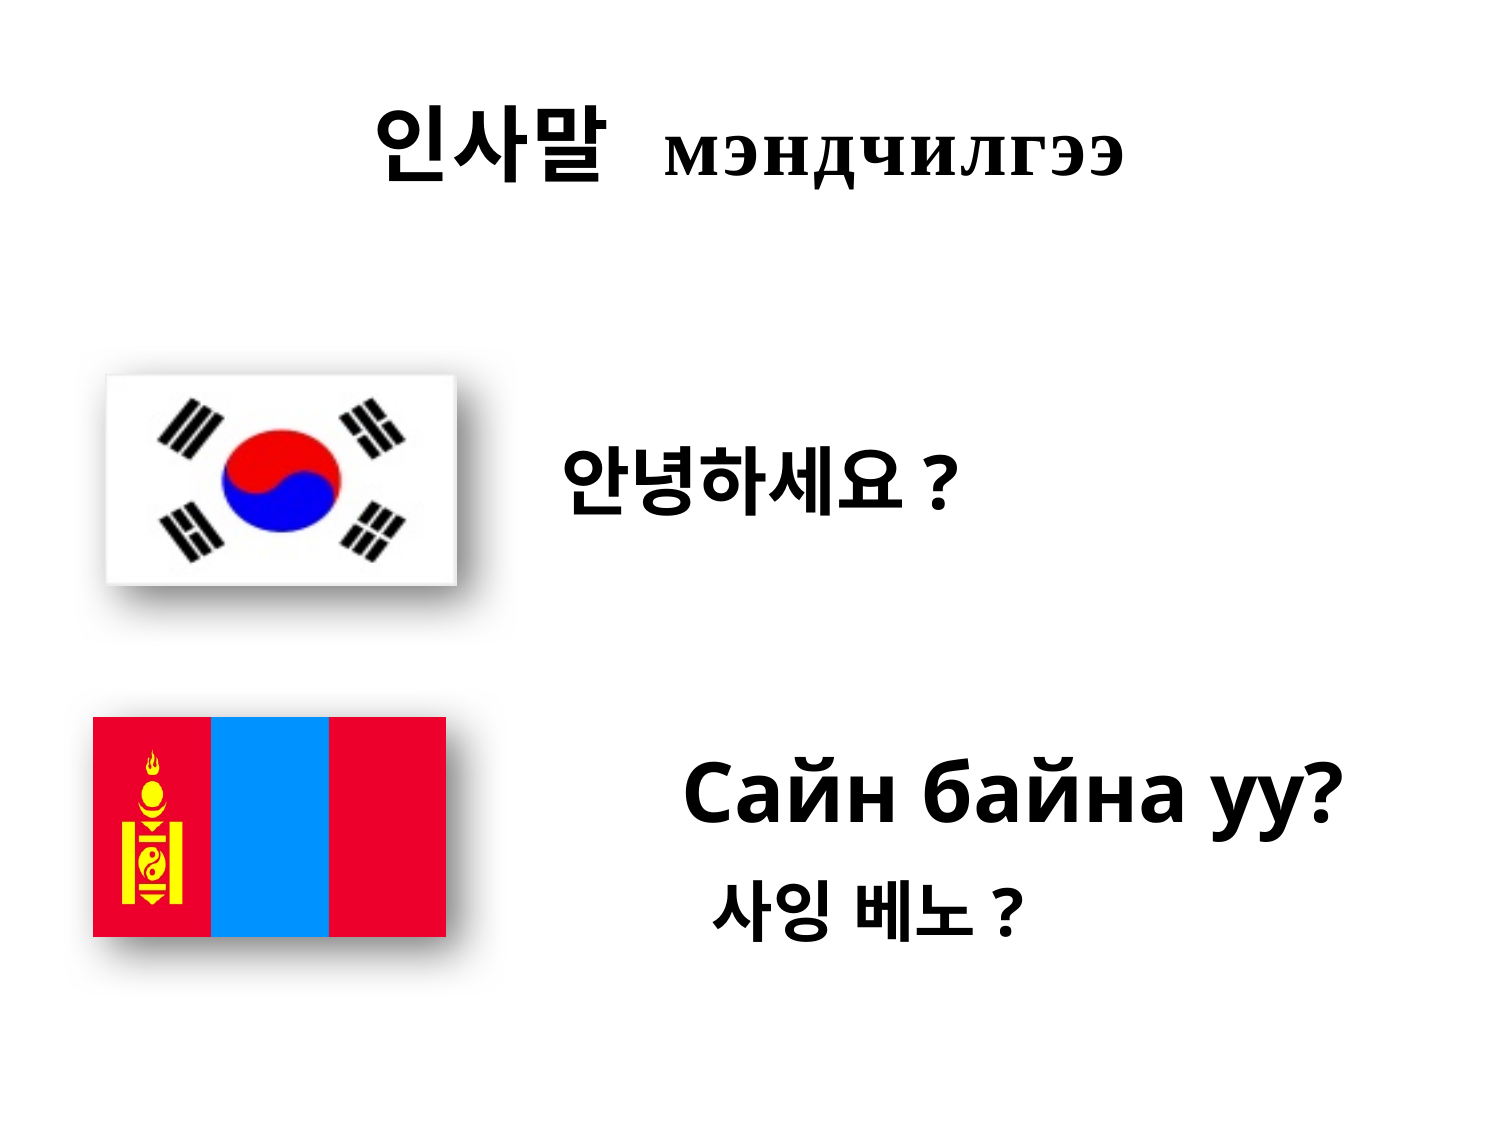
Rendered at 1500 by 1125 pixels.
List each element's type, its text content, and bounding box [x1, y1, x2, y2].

picture [93, 717, 446, 938]
picture [105, 374, 458, 587]
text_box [538, 731, 1489, 959]
text_box 안녕하세요? [546, 427, 975, 533]
title 인사말 мэндчилгээ [75, 45, 1425, 233]
